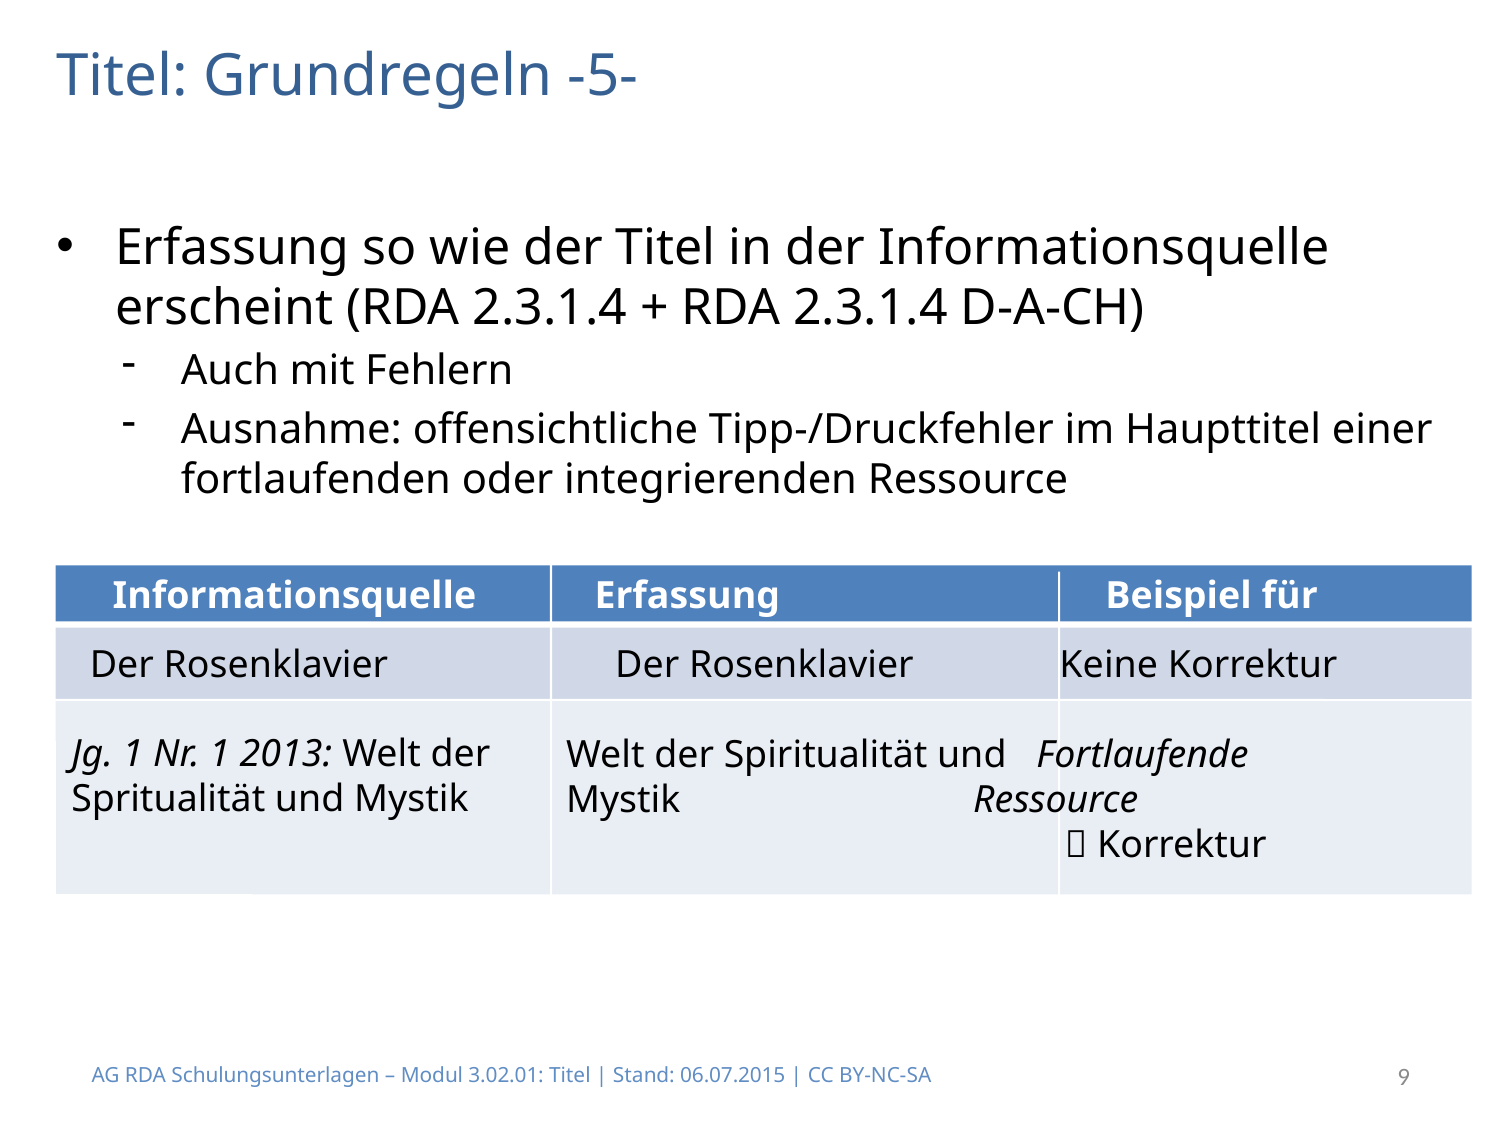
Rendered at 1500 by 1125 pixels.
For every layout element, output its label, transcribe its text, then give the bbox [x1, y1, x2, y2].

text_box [52, 560, 1477, 914]
slide_number 9 [1187, 1045, 1425, 1106]
footer AG RDA Schulungsunterlagen – Modul 3.02.01: Titel | Stand: 06.07.2015 | CC BY-NC-SA [76, 1045, 1081, 1106]
title Titel: Grundregeln -5- [41, 30, 1459, 114]
list Erfassung so wie der Titel in der Informationsquelle erscheint (RDA 2.3.1.4 + RDA 2.3.1.4 D-A-CH) Auch mit Fehlern Ausnahme: offensichtliche Tipp-/Druckfehler im Haupttitel einer fortlaufenden oder integrierenden Ressource [41, 137, 1459, 528]
